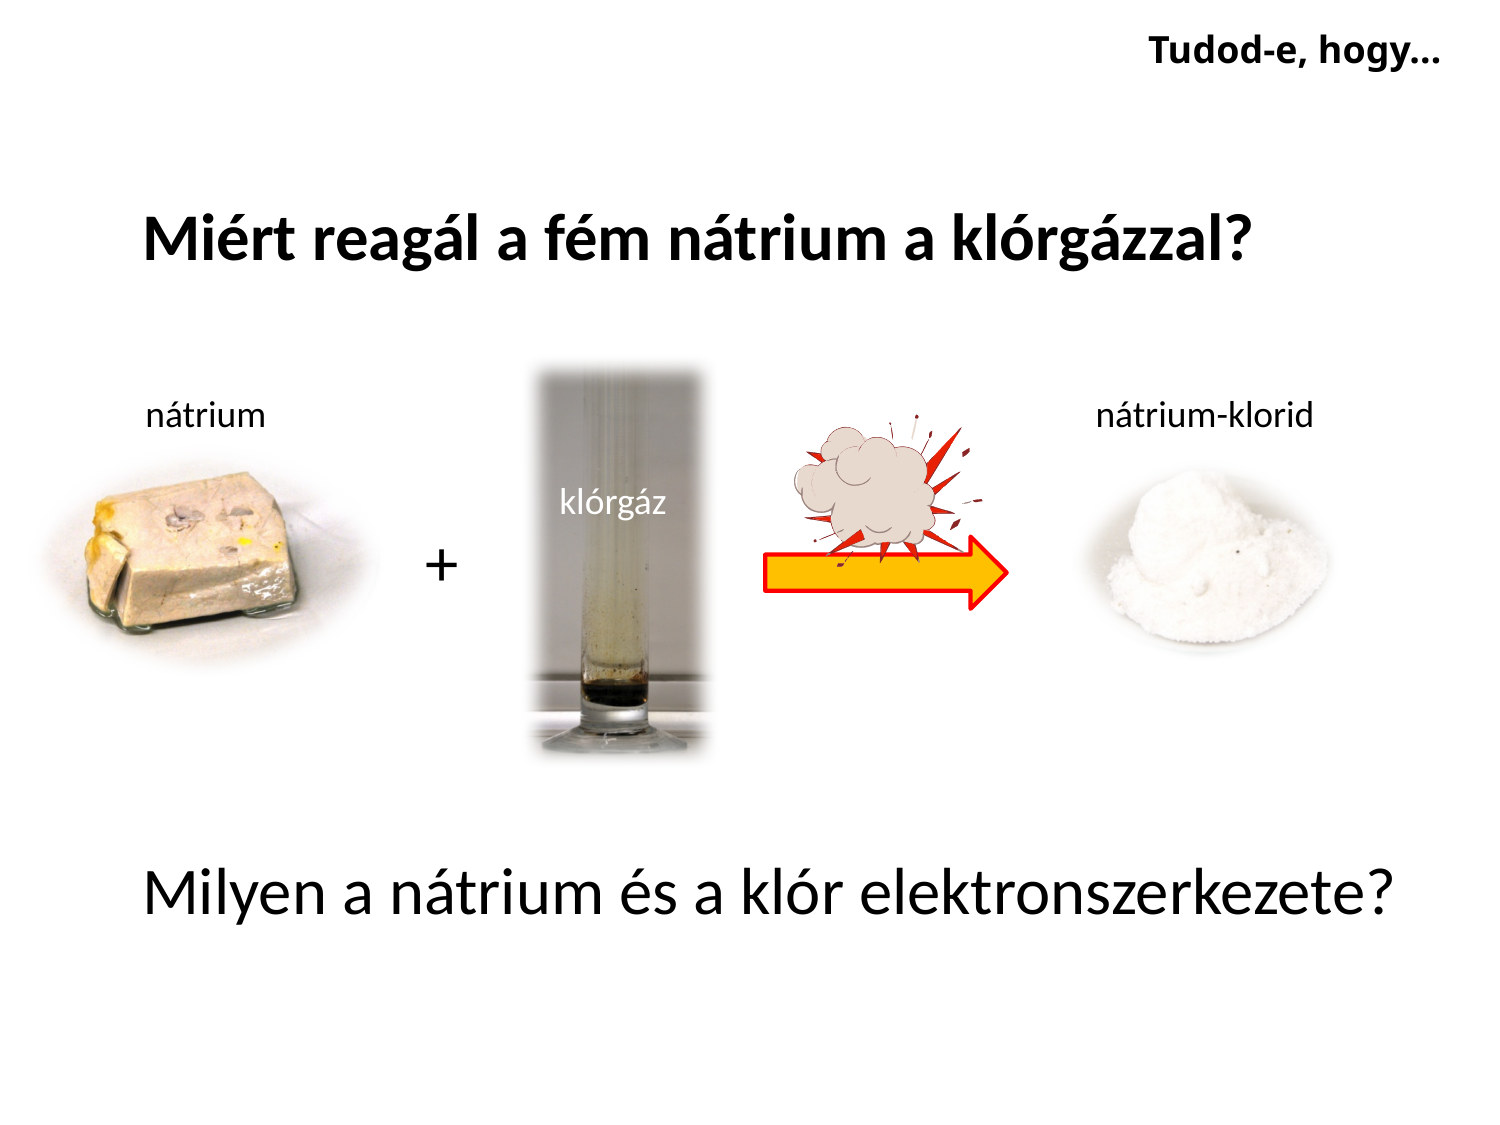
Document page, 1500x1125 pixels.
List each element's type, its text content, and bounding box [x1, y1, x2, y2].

picture [25, 443, 387, 679]
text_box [789, 410, 989, 575]
text_box + [410, 512, 474, 608]
text_box Tudod-e, hogy… [1133, 18, 1457, 79]
text_box nátrium [130, 383, 282, 442]
text_box [763, 552, 1009, 611]
picture [521, 354, 720, 768]
text_box nátrium-klorid [1080, 383, 1330, 443]
picture [1067, 457, 1343, 665]
list Miért reagál a fém nátrium a klórgázzal? Milyen a nátrium és a klór elektronszerkezete? [127, 186, 1478, 1025]
